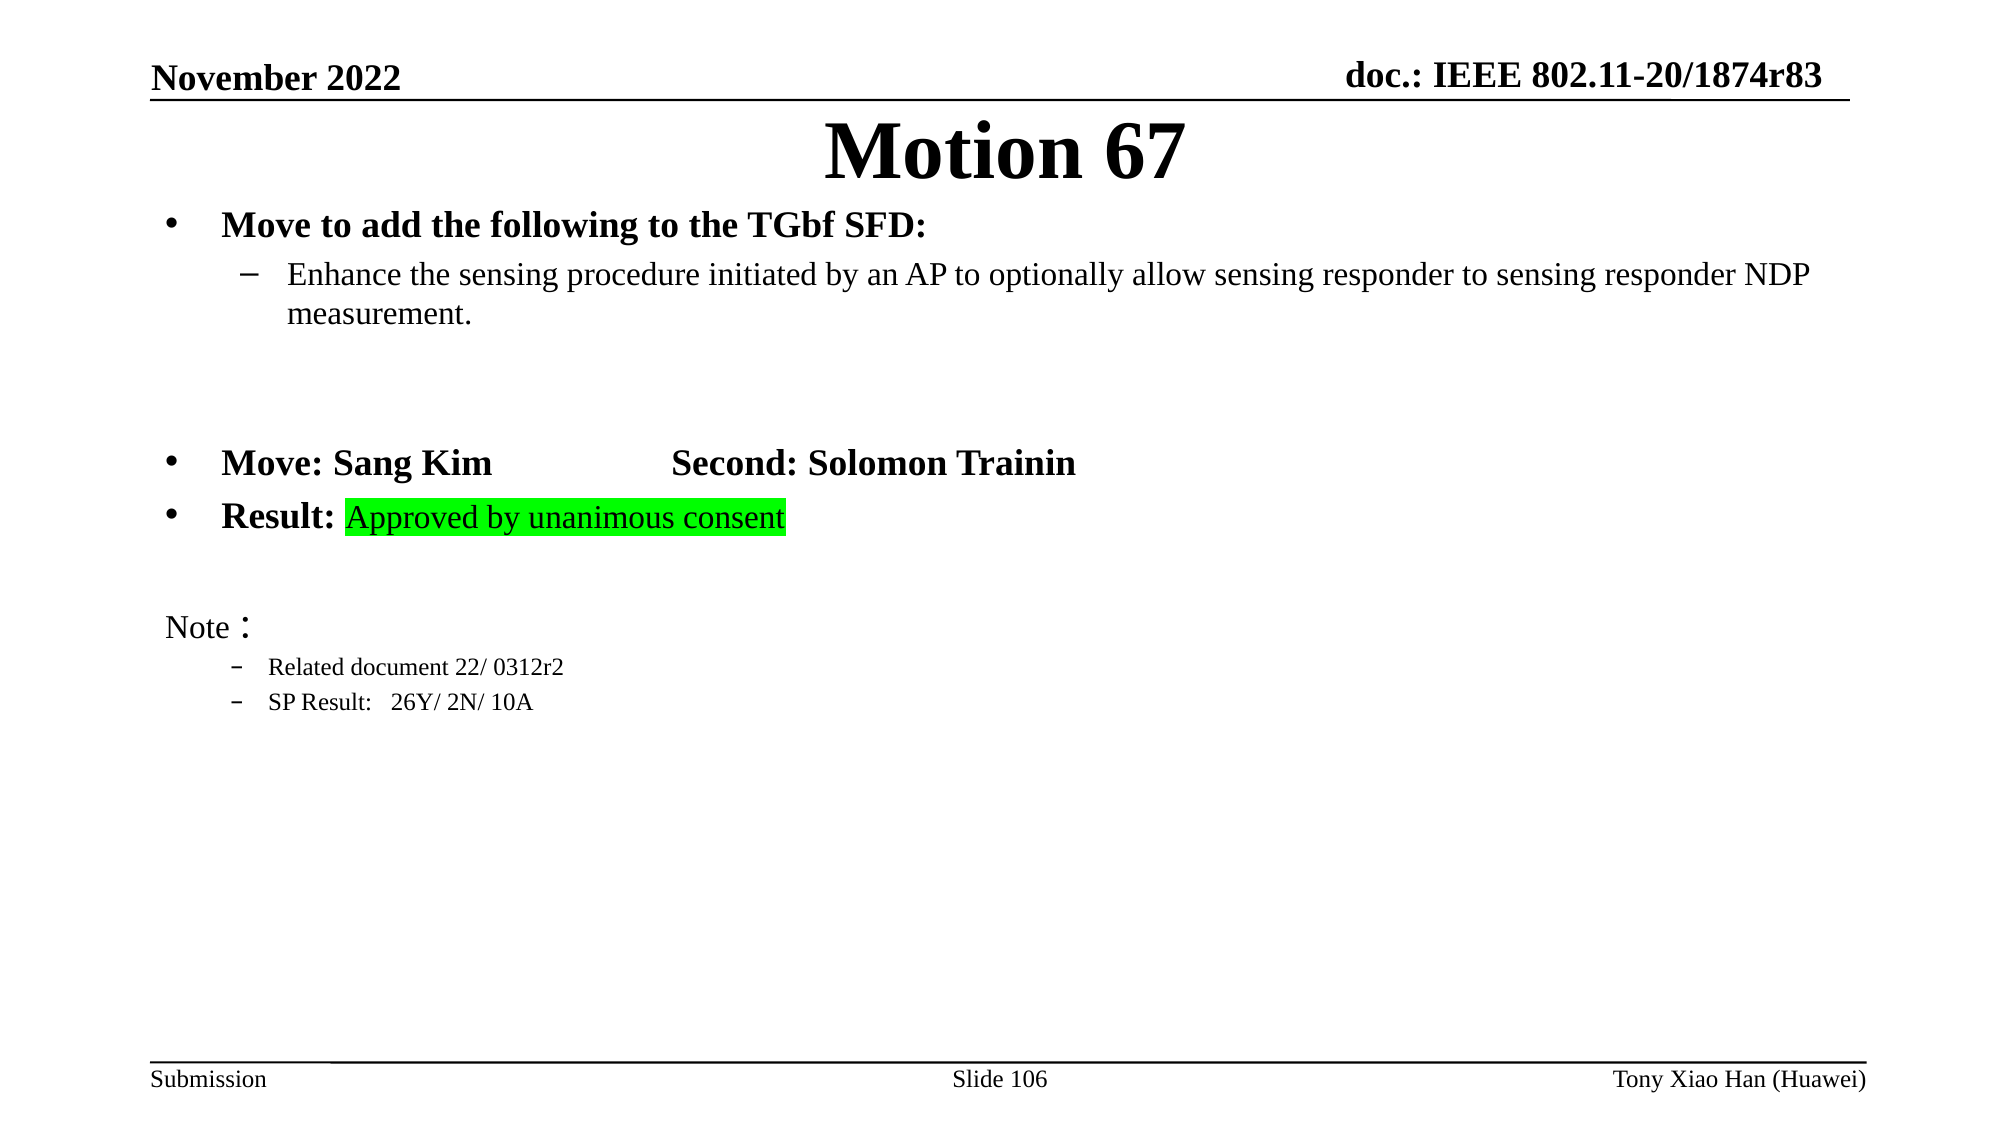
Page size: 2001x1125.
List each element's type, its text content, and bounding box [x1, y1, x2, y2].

text_box Move to add the following to the TGbf SFD: Enhance the sensing procedure initiated by an AP to optionally allow sensing responder to sensing responder NDP measurement. Move: Sang Kim Second: Solomon Trainin Result: Approved by unanimous consent Note： Related document 22/ 0312r2 SP Result: 26Y/ 2N/ 10A [150, 162, 1850, 875]
text_box Motion 67 [368, 87, 1644, 162]
